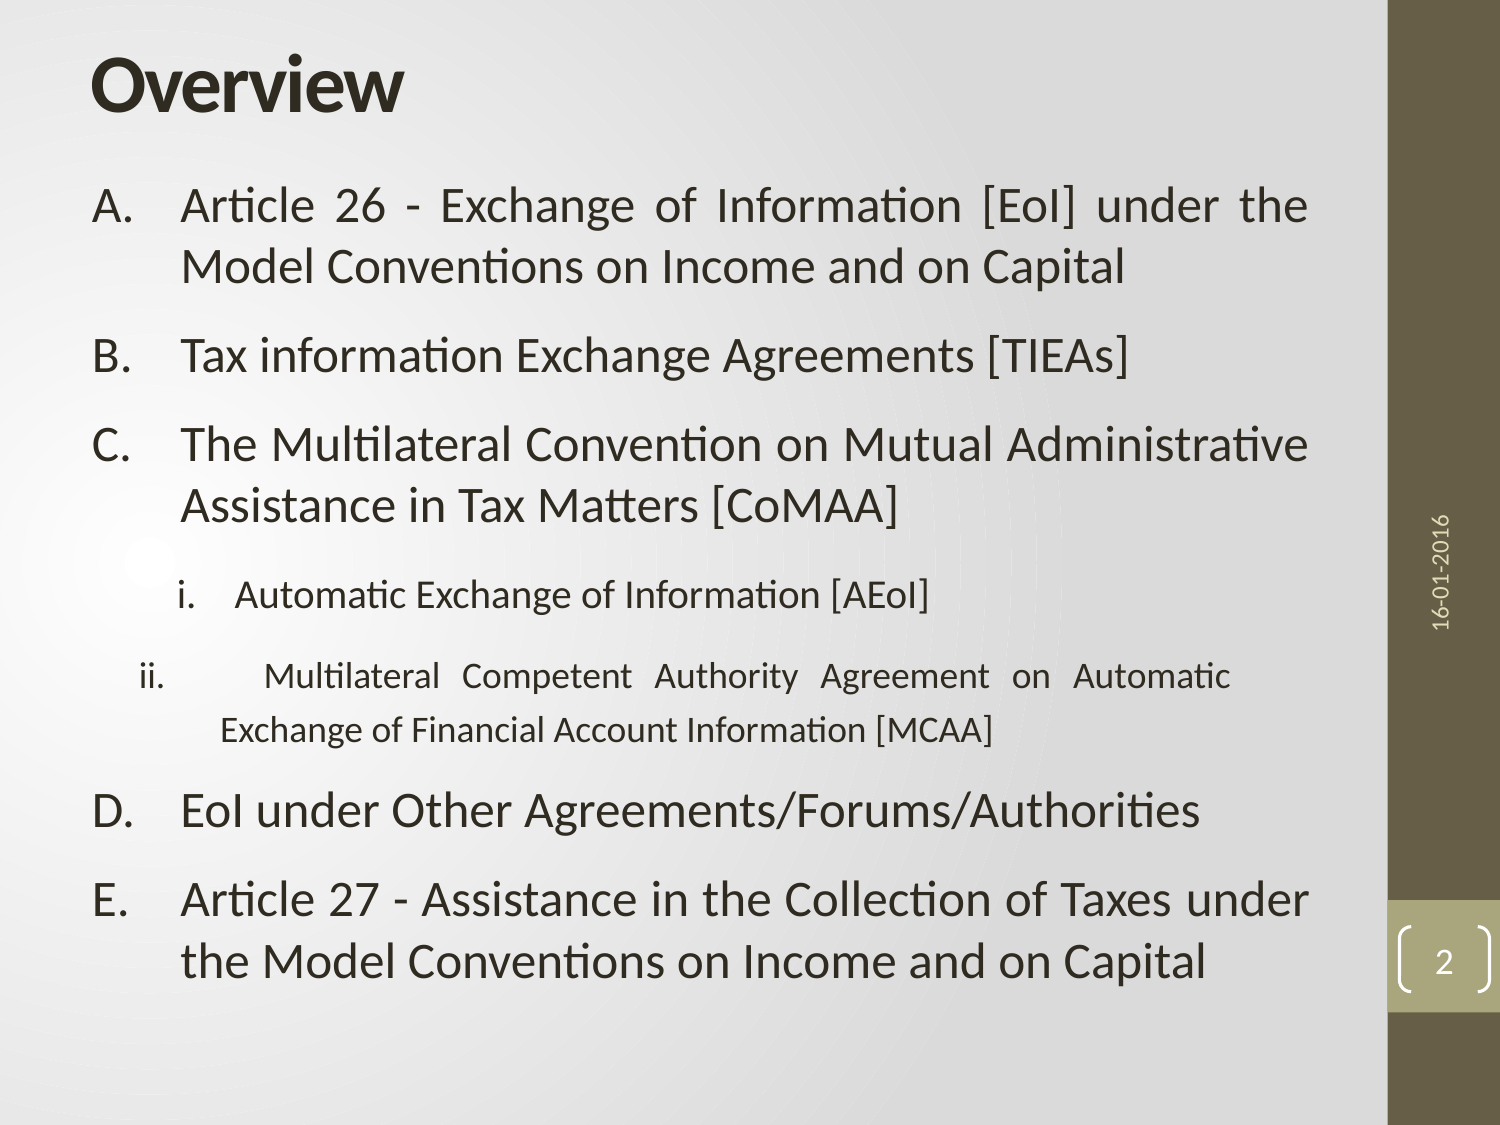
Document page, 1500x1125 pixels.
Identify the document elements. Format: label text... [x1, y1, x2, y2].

footer 16-01-2016 [1408, 500, 1469, 889]
list Article 26 - Exchange of Information [EoI] under the Model Conventions on Income and on Capital Tax information Exchange Agreements [TIEAs] The Multilateral Convention on Mutual Administrative Assistance in Tax Matters [CoMAA] Automatic Exchange of Information [AEoI] Multilateral Competent Authority Agreement on Automatic Exchange of Financial Account Information [MCAA] EoI under Other Agreements/Forums/Authorities Article 27 - Assistance in the Collection of Taxes under the Model Conventions on Income and on Capital [75, 112, 1325, 1050]
title Overview [75, 45, 1325, 112]
slide_number 2 [1397, 925, 1492, 994]
